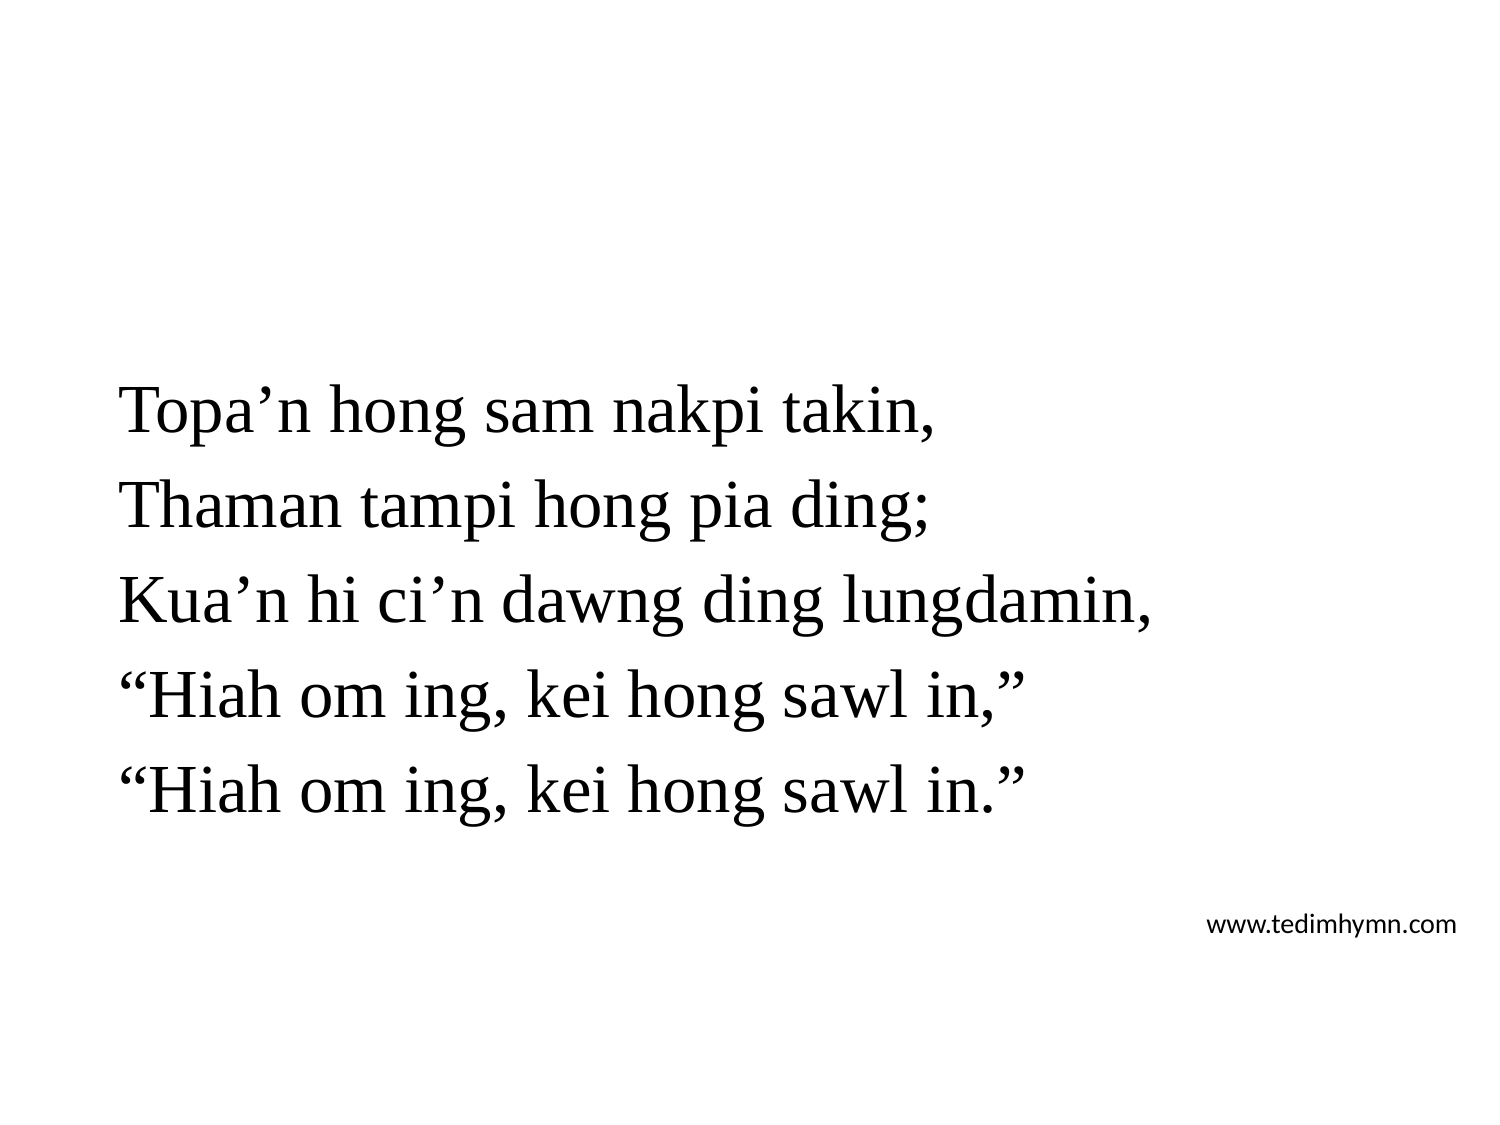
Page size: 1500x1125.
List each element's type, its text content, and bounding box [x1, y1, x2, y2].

text_box www.tedimhymn.com [1191, 897, 1500, 947]
list Topa’n hong sam nakpi takin, Thaman tampi hong pia ding; Kua’n hi ci’n dawng ding lungdamin, “Hiah om ing, kei hong sawl in,” “Hiah om ing, kei hong sawl in.” [103, 365, 1397, 901]
